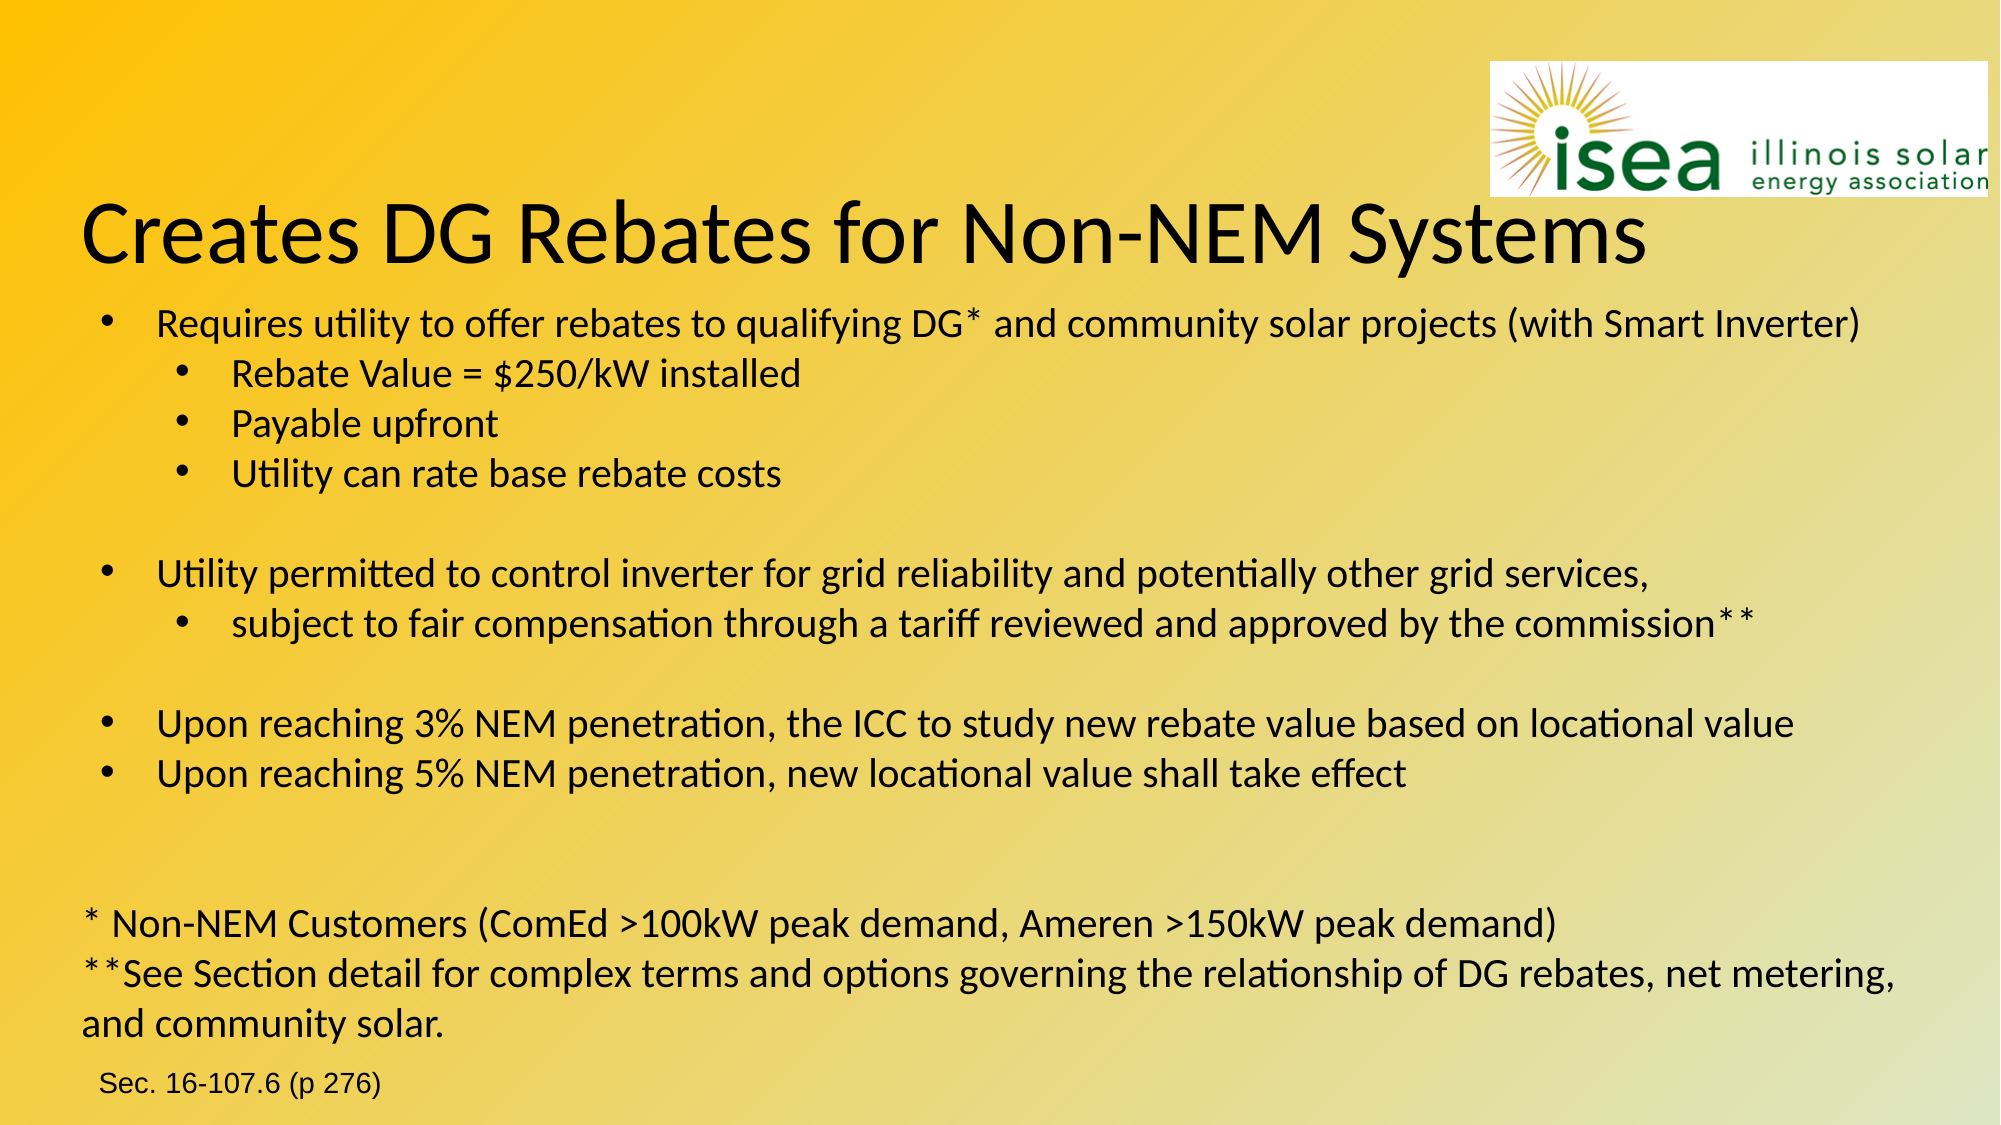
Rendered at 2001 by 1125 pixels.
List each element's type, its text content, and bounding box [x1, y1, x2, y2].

title Creates DG Rebates for Non-NEM Systems [66, 148, 1913, 280]
list Requires utility to offer rebates to qualifying DG* and community solar projects (with Smart Inverter) Rebate Value = $250/kW installed Payable upfront Utility can rate base rebate costs Utility permitted to control inverter for grid reliability and potentially other grid services, subject to fair compensation through a tariff reviewed and approved by the commission** Upon reaching 3% NEM penetration, the ICC to study new rebate value based on locational value Upon reaching 5% NEM penetration, new locational value shall take effect * Non-NEM Customers (ComEd >100kW peak demand, Ameren >150kW peak demand) **See Section detail for complex terms and options governing the relationship of DG rebates, net metering, and community solar. [66, 280, 1913, 1069]
text_box Sec. 16-107.6 (p 276) [83, 1049, 1638, 1125]
picture [1490, 60, 1988, 197]
